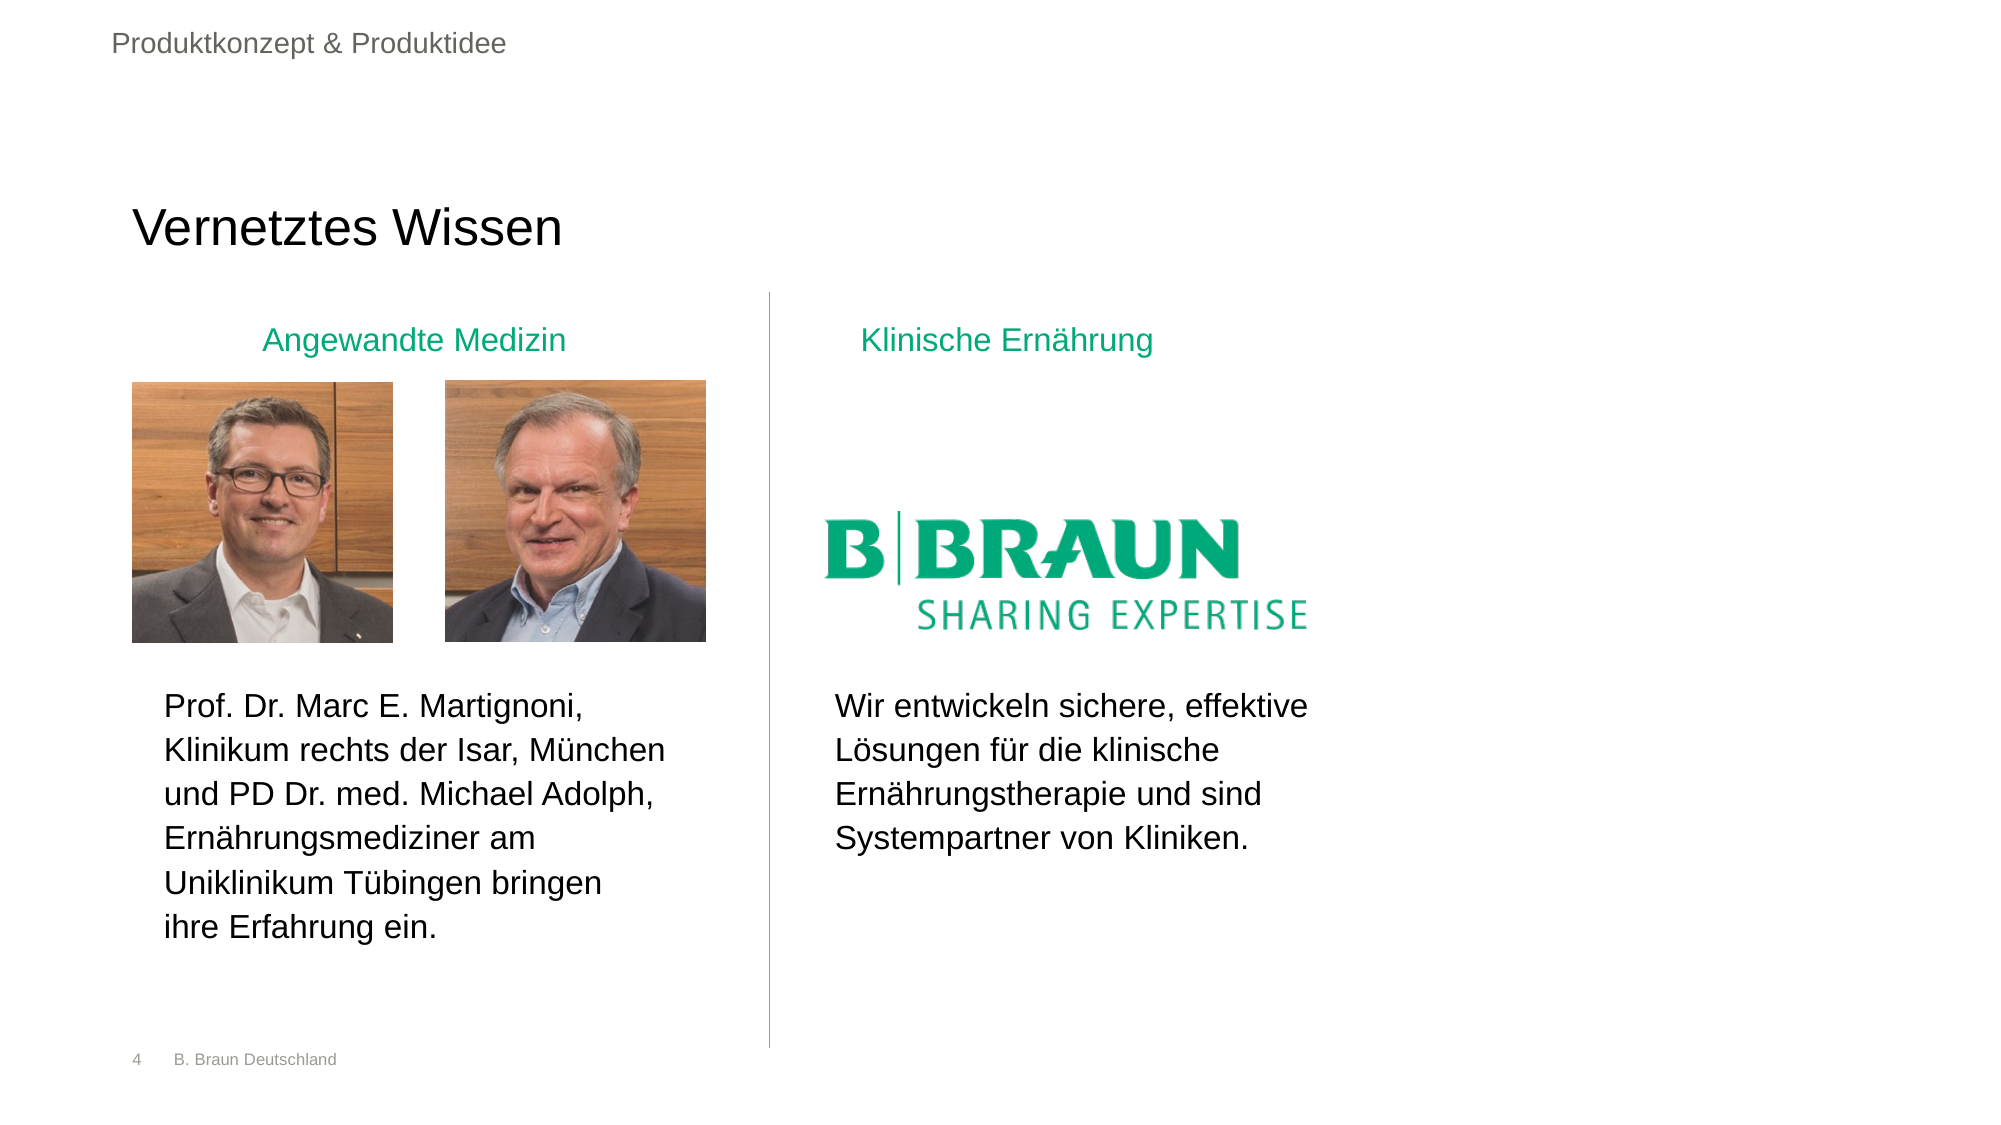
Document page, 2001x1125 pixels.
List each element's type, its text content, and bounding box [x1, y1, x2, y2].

text_box Klinische Ernährung [840, 308, 1337, 368]
text_box Angewandte Medizin [242, 308, 605, 368]
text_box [814, 510, 1317, 908]
text_box Produktkonzept & Produktidee [88, 17, 1089, 67]
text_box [131, 380, 706, 952]
title Vernetztes Wissen [132, 113, 1904, 256]
